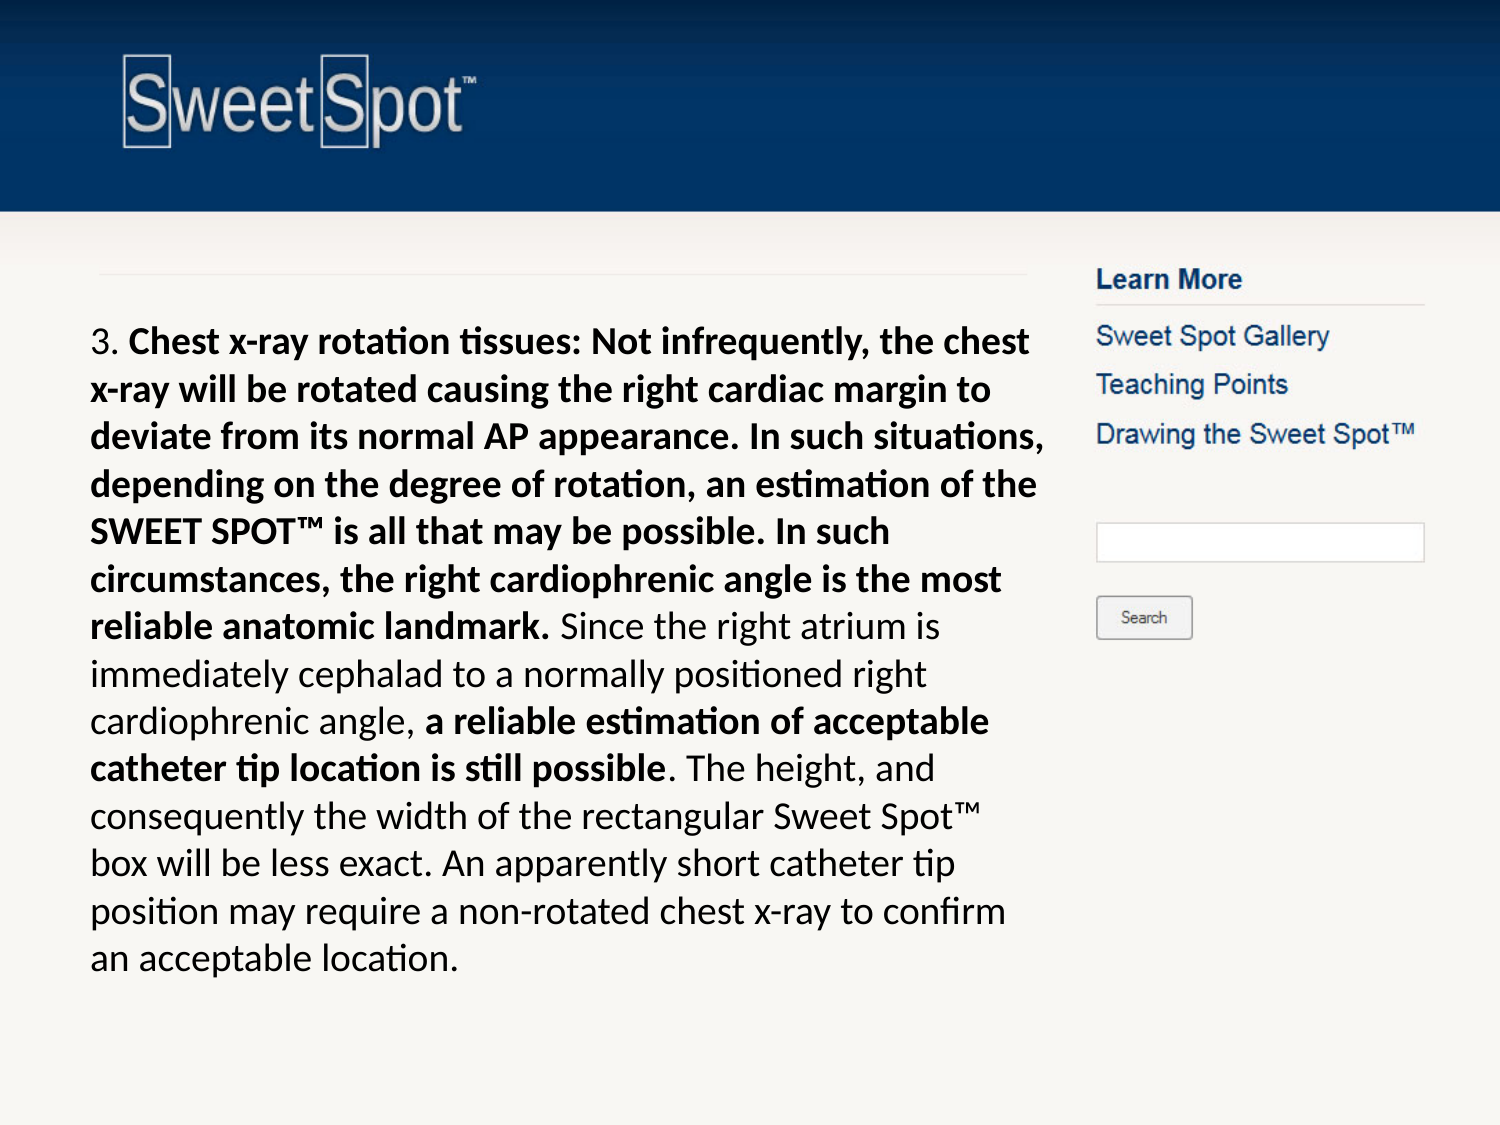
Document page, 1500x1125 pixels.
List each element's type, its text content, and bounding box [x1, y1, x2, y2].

picture [0, 0, 1500, 1125]
list 3. Chest x-ray rotation tissues: Not infrequently, the chest x-ray will be rotated causing the right cardiac margin to deviate from its normal AP appearance. In such situations, depending on the degree of rotation, an estimation of the SWEET SPOT™ is all that may be possible. In such circumstances, the right cardiophrenic angle is the most reliable anatomic landmark. Since the right atrium is immediately cephalad to a normally positioned right cardiophrenic angle, a reliable estimation of acceptable catheter tip location is still possible. The height, and consequently the width of the rectangular Sweet Spot™ box will be less exact. An apparently short catheter tip position may require a non-rotated chest x-ray to confirm an acceptable location. [75, 307, 1063, 1050]
